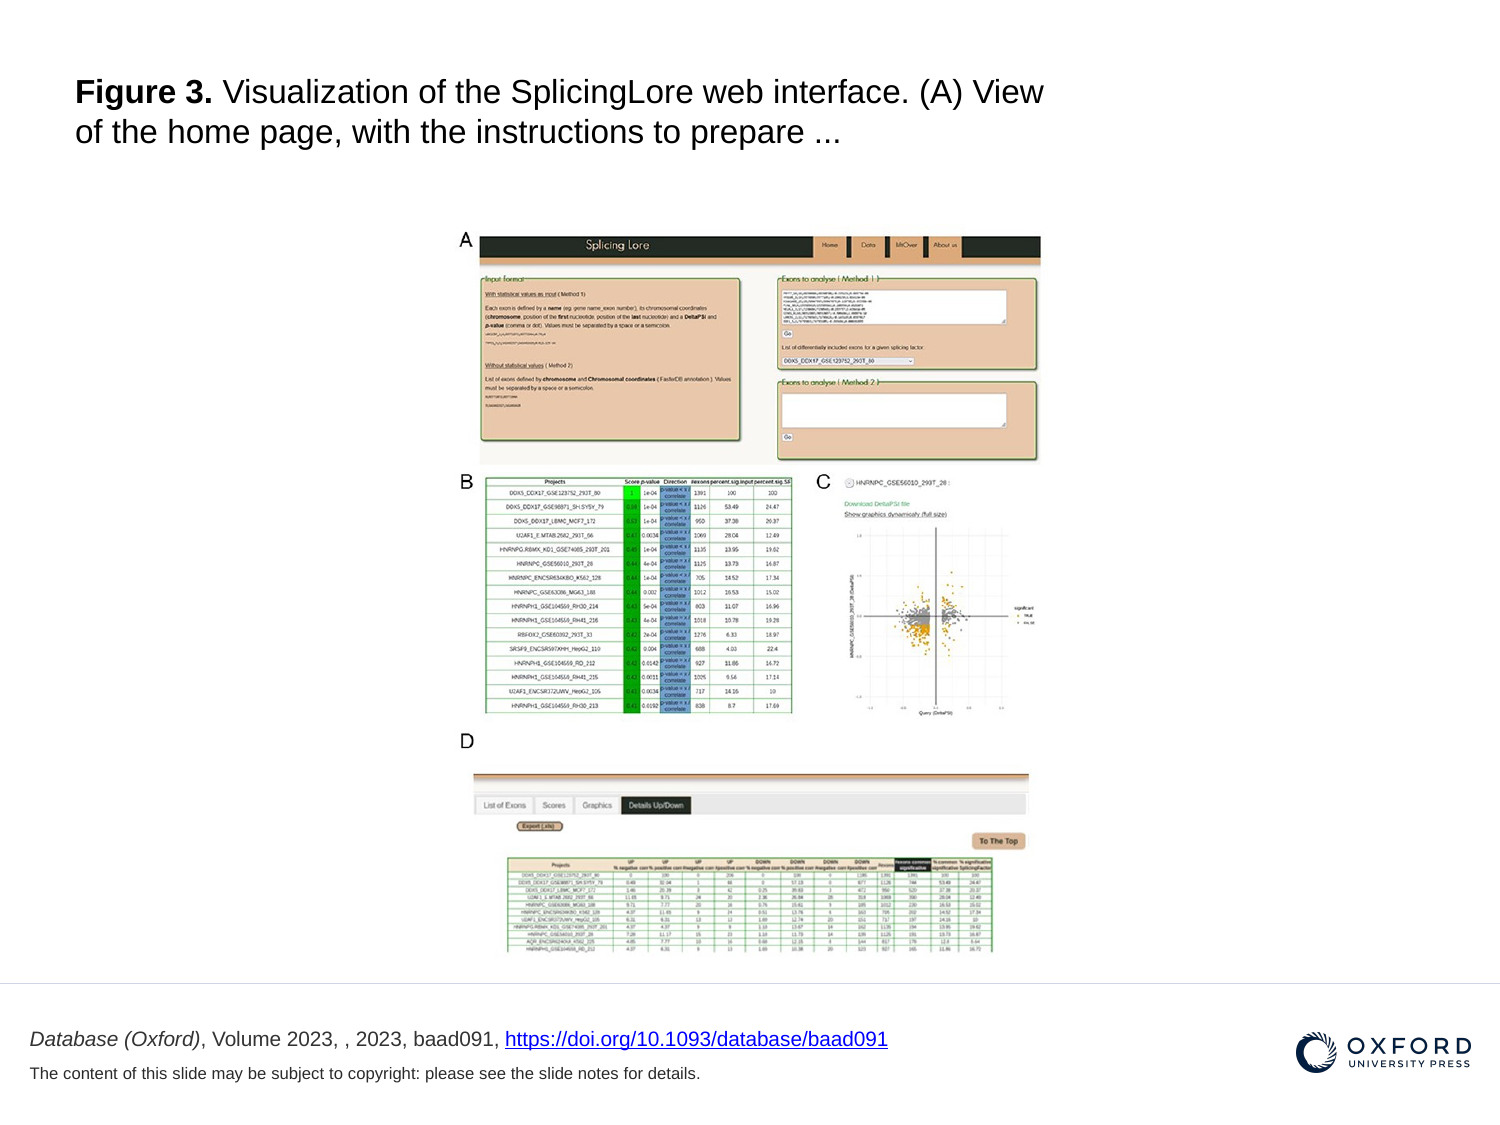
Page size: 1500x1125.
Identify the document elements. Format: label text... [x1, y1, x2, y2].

picture [1296, 1032, 1471, 1073]
footer Database (Oxford), Volume 2023, , 2023, baad091, https://doi.org/10.1093/database/baad091 The content of this slide may be subject to copyright: please see the slide notes for details. [0, 983, 1260, 1125]
title Figure 3. Visualization of the SplicingLore web interface. (A) View of the home page, with the instructions to prepare ... [75, 69, 1078, 171]
picture [454, 224, 1048, 957]
